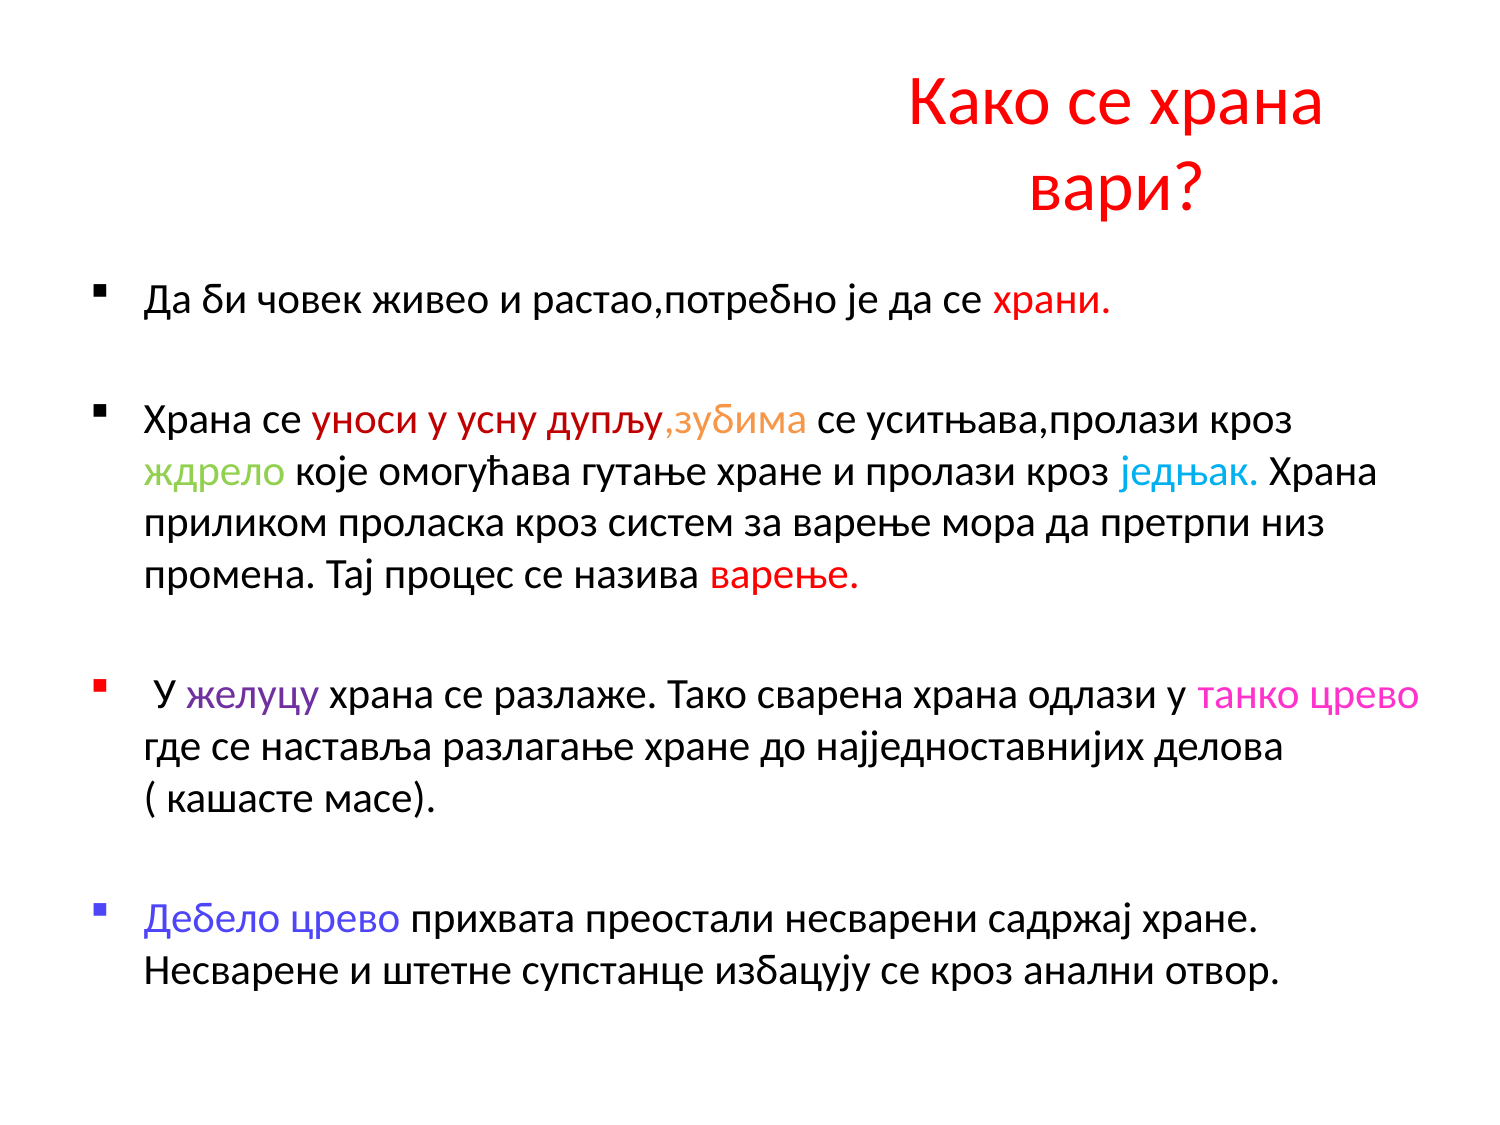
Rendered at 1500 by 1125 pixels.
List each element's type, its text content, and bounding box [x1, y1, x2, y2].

list Да би човек живео и растао,потребно је да се храни. Храна се уноси у усну дупљу,зубима се уситњава,пролази кроз ждрело које омогућава гутање хране и пролази кроз једњак. Храна приликом проласка кроз систем за варење мора да претрпи низ промена. Тај процес се назива варење. У желуцу храна се разлаже. Тако сварена храна одлази у танко црево где се наставља разлагање хране до најједноставнијих делова ( кашасте масе). Дебело црево прихвата преостали несварени садржај хране. Несварене и штетне супстанце избацују се кроз анални отвор. [75, 262, 1436, 1005]
title Како се храна вари? [809, 45, 1425, 233]
